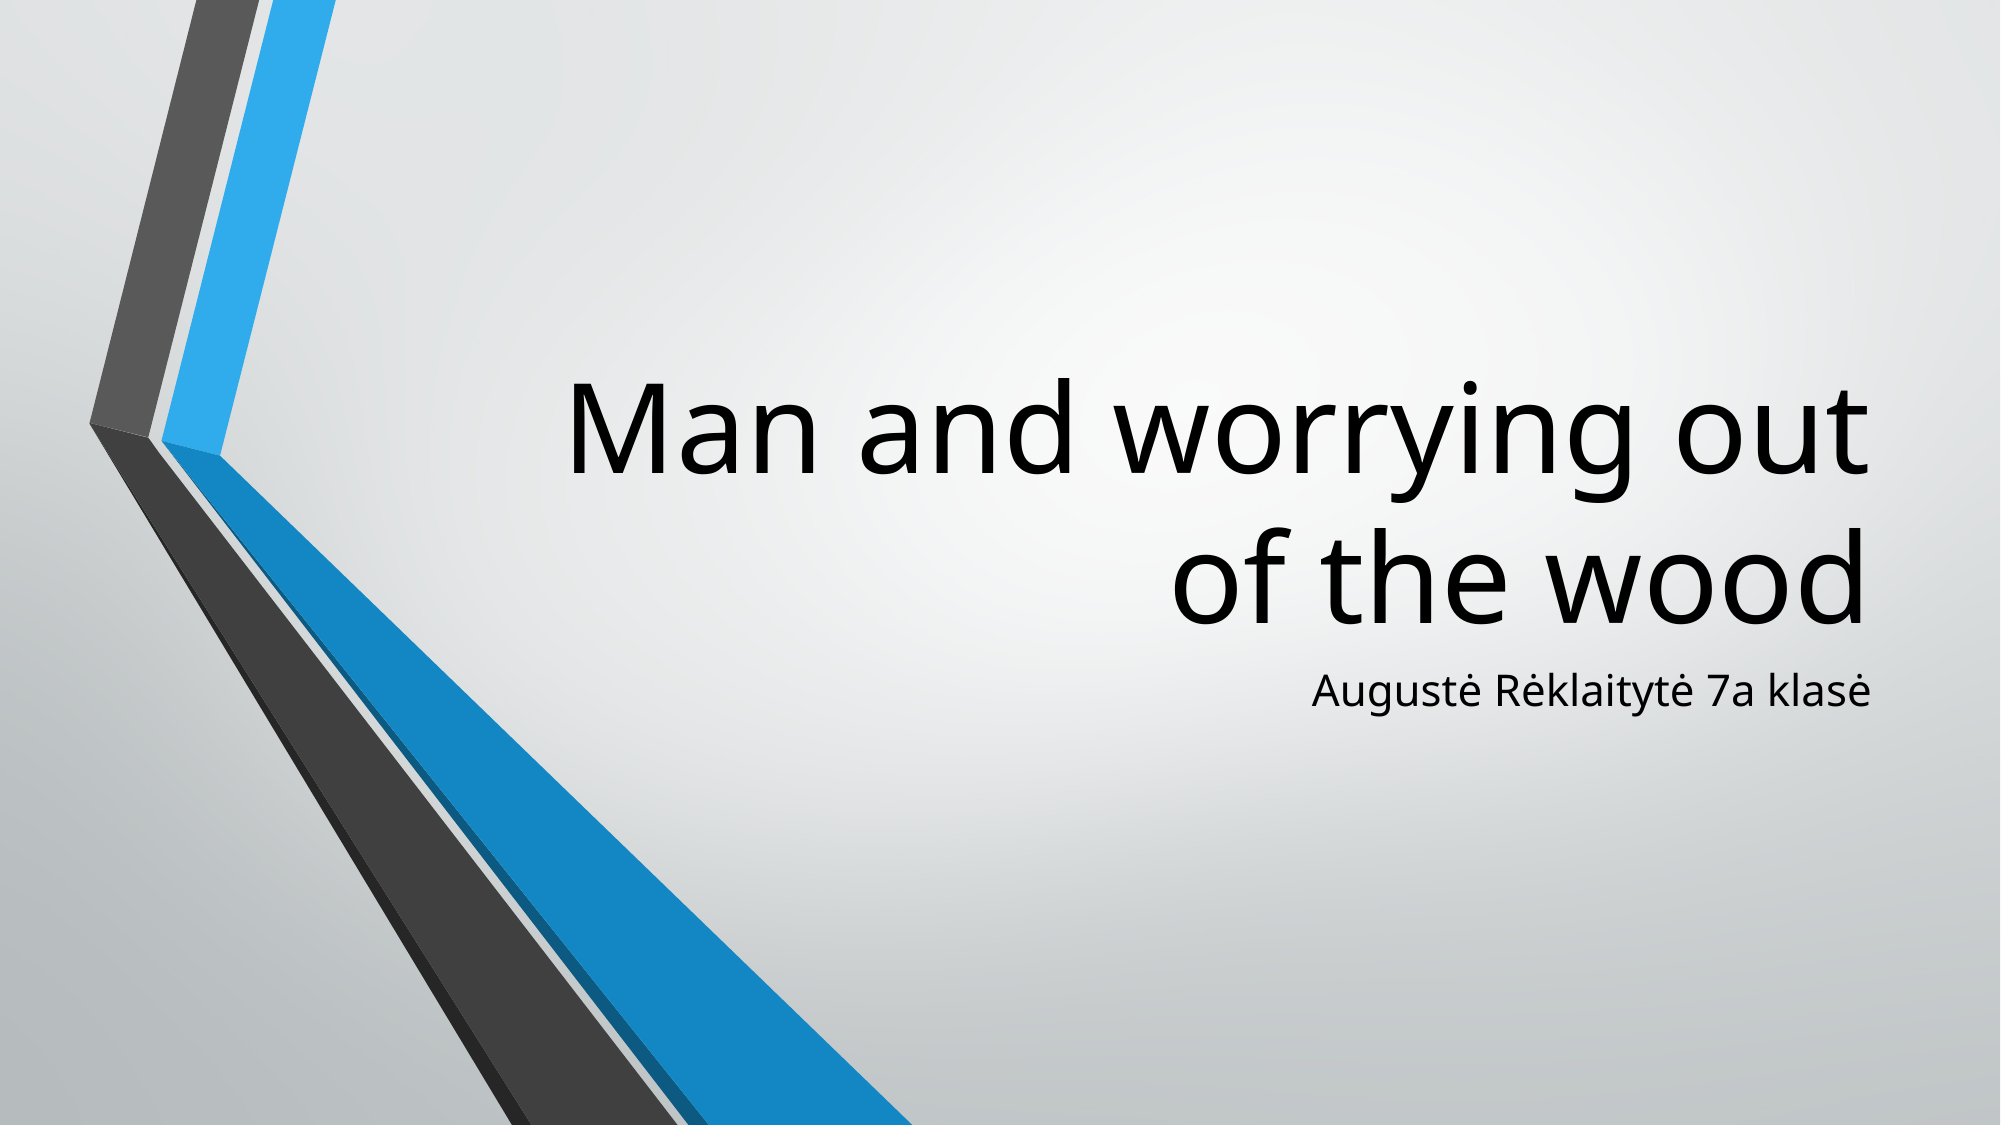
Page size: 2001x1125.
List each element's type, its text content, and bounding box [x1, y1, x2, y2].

title Man and worrying out of the wood [480, 226, 1887, 656]
subtitle Augustė Rėklaitytė 7a klasė [740, 655, 1887, 884]
